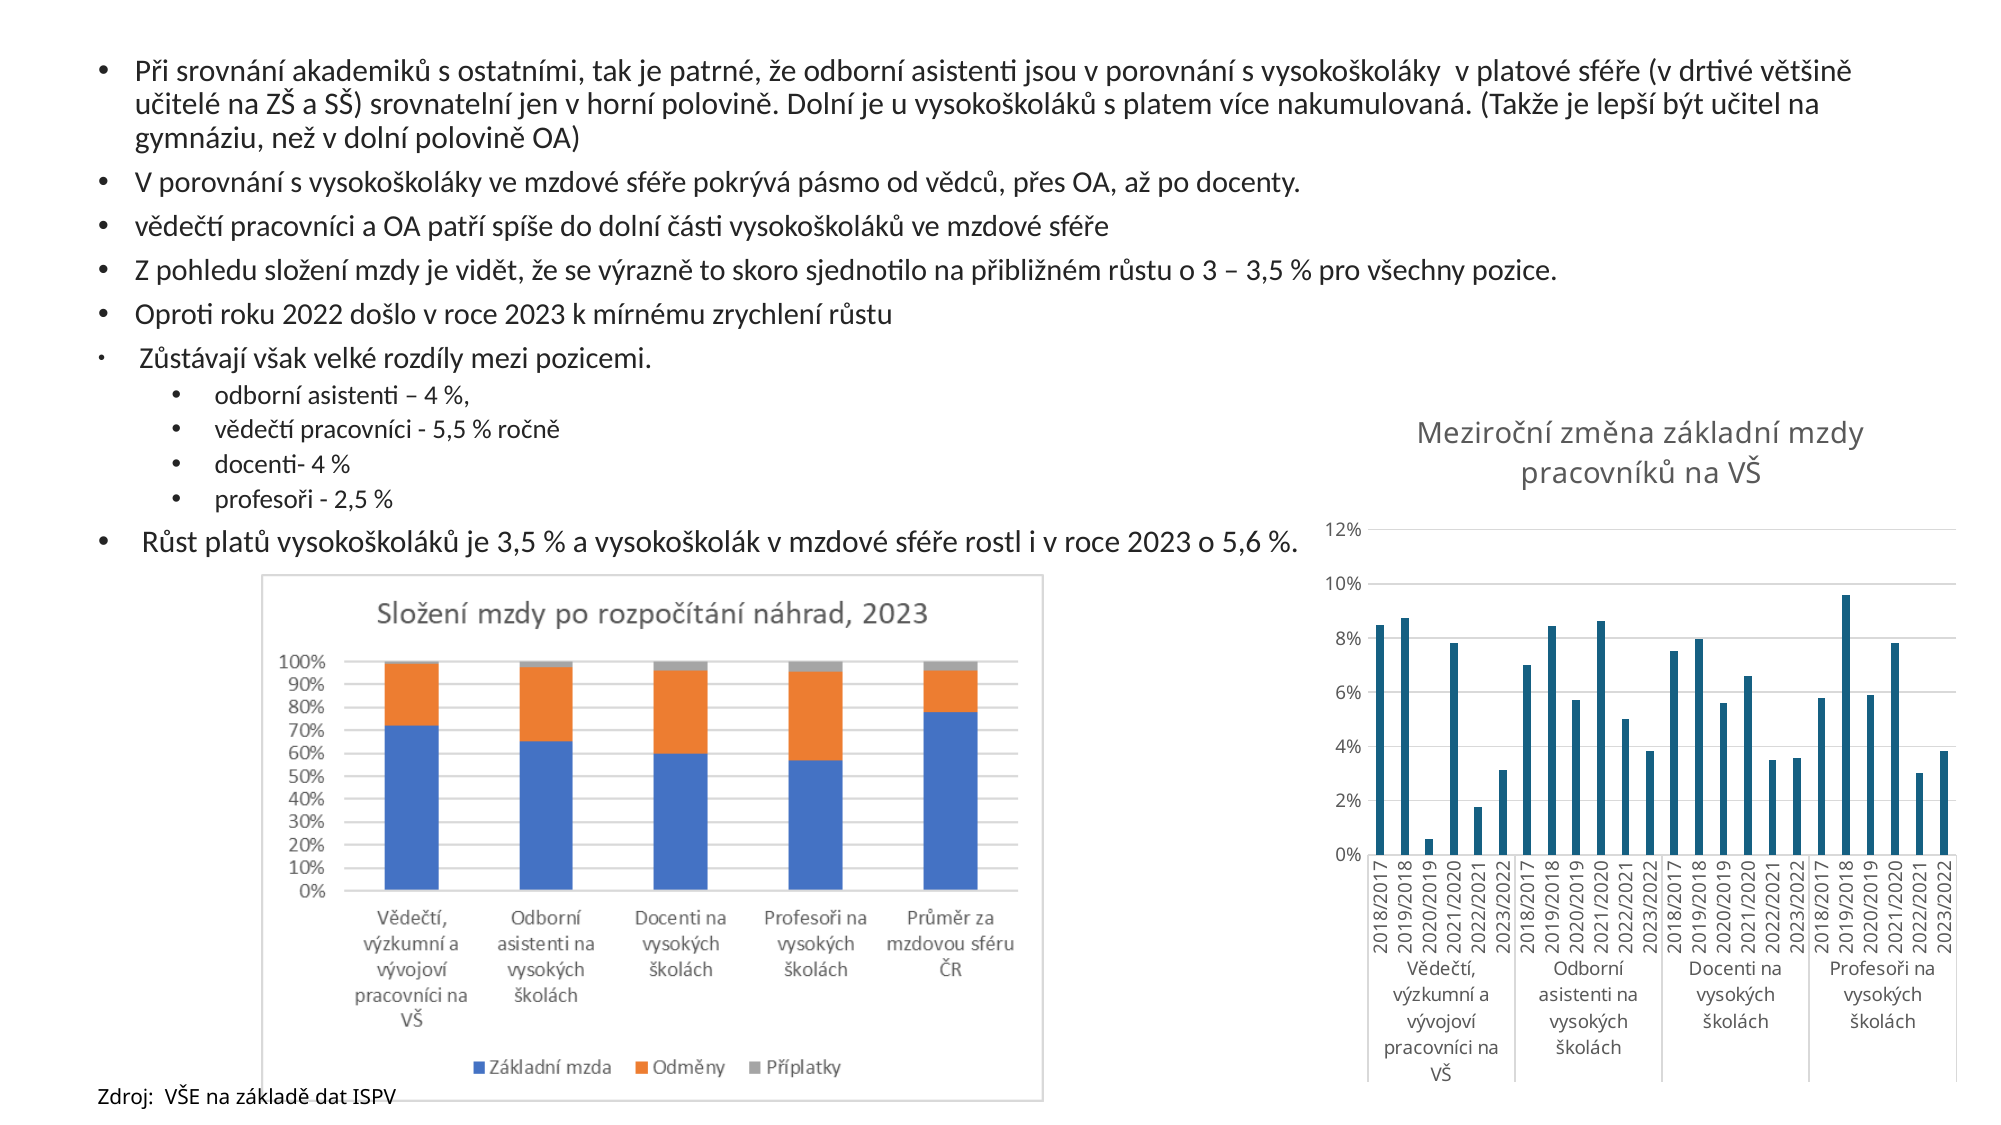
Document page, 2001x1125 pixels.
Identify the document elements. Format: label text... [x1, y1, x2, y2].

chart [1310, 380, 1972, 1103]
text_box Zdroj: VŠE na základě dat ISPV [83, 1079, 576, 1125]
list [261, 573, 1044, 1103]
list Při srovnání akademiků s ostatními, tak je patrné, že odborní asistenti jsou v porovnání s vysokoškoláky v platové sféře (v drtivé většině učitelé na ZŠ a SŠ) srovnatelní jen v horní polovině. Dolní je u vysokoškoláků s platem více nakumulovaná. (Takže je lepší být učitel na gymnáziu, než v dolní polovině OA) V porovnání s vysokoškoláky ve mzdové sféře pokrývá pásmo od vědců, přes OA, až po docenty. vědečtí pracovníci a OA patří spíše do dolní části vysokoškoláků ve mzdové sféře Z pohledu složení mzdy je vidět, že se výrazně to skoro sjednotilo na přibližném růstu o 3 – 3,5 % pro všechny pozice. Oproti roku 2022 došlo v roce 2023 k mírnému zrychlení růstu Zůstávají však velké rozdíly mezi pozicemi. odborní asistenti – 4 %, vědečtí pracovníci - 5,5 % ročně docenti- 4 % profesoři - 2,5 % Růst platů vysokoškoláků je 3,5 % a vysokoškolák v mzdové sféře rostl i v roce 2023 o 5,6 %. [83, 46, 1915, 575]
